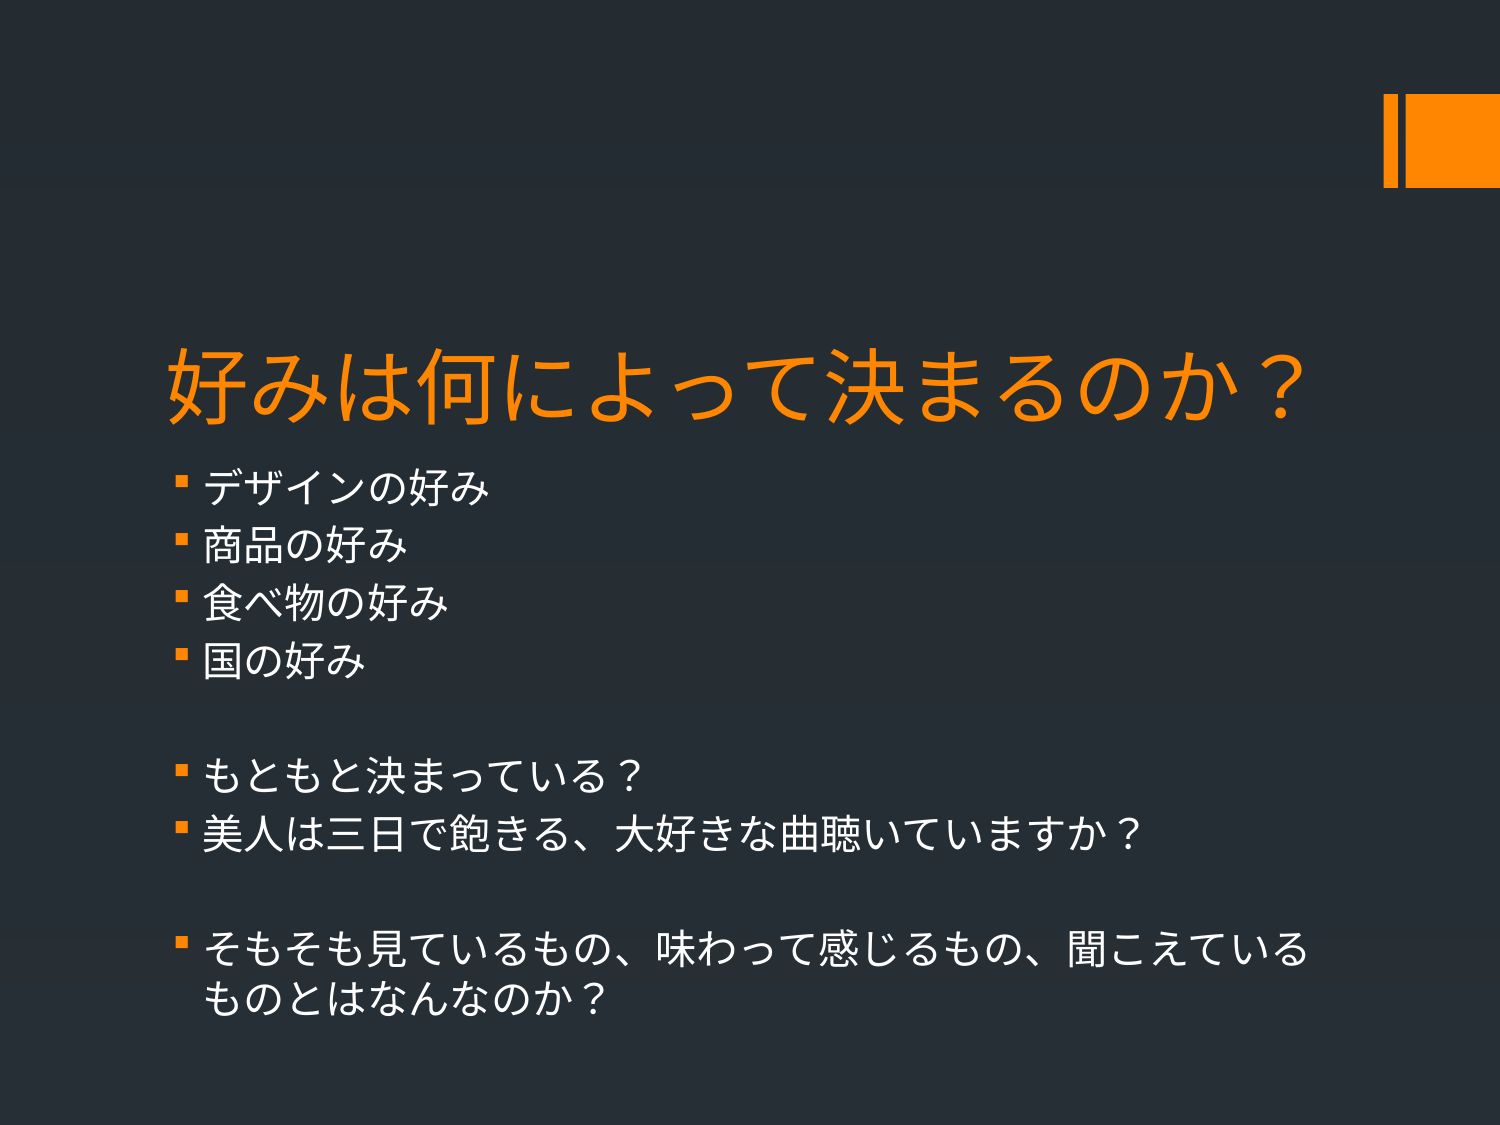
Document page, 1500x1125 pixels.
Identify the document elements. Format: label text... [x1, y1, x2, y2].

list デザインの好み 商品の好み 食べ物の好み 国の好み もともと決まっている？ 美人は三日で飽きる、大好きな曲聴いていますか？ そもそも見ているもの、味わって感じるもの、聞こえているものとはなんなのか？ [150, 454, 1350, 1035]
title 好みは何によって決まるのか？ [150, 253, 1350, 443]
